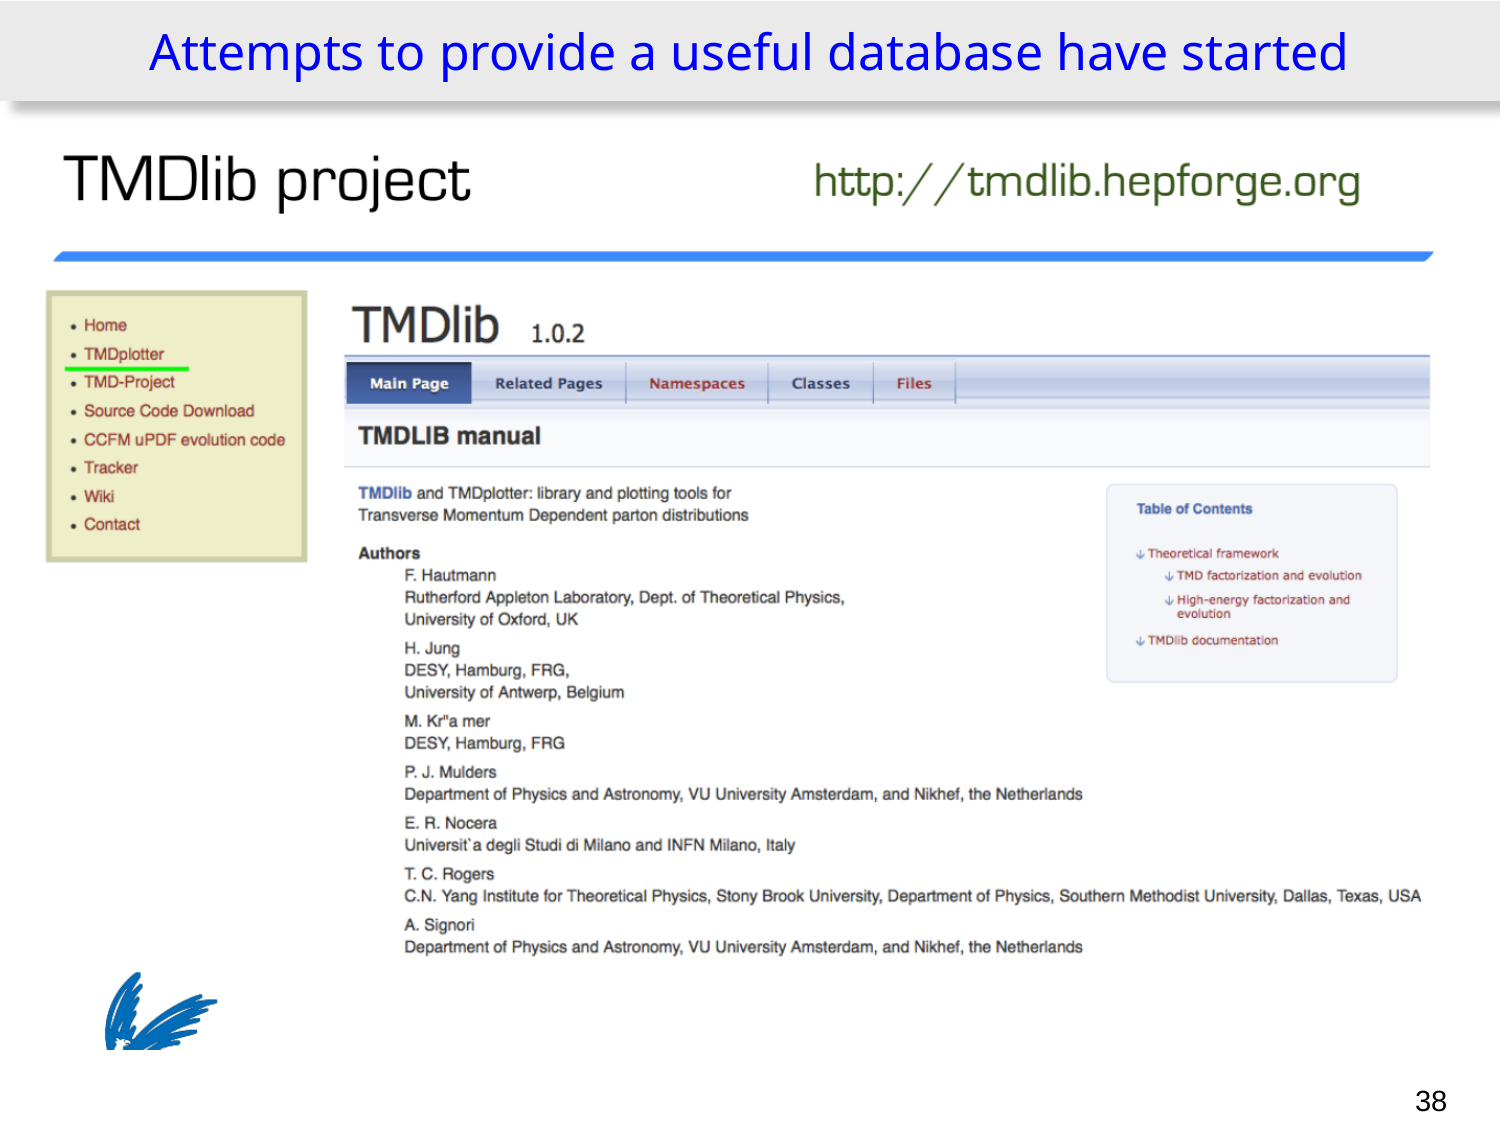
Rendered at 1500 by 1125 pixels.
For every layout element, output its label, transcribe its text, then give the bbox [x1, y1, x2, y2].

title Attempts to provide a useful database have started [0, 0, 1500, 101]
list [37, 137, 1463, 1051]
slide_number 38 [1112, 1074, 1463, 1125]
